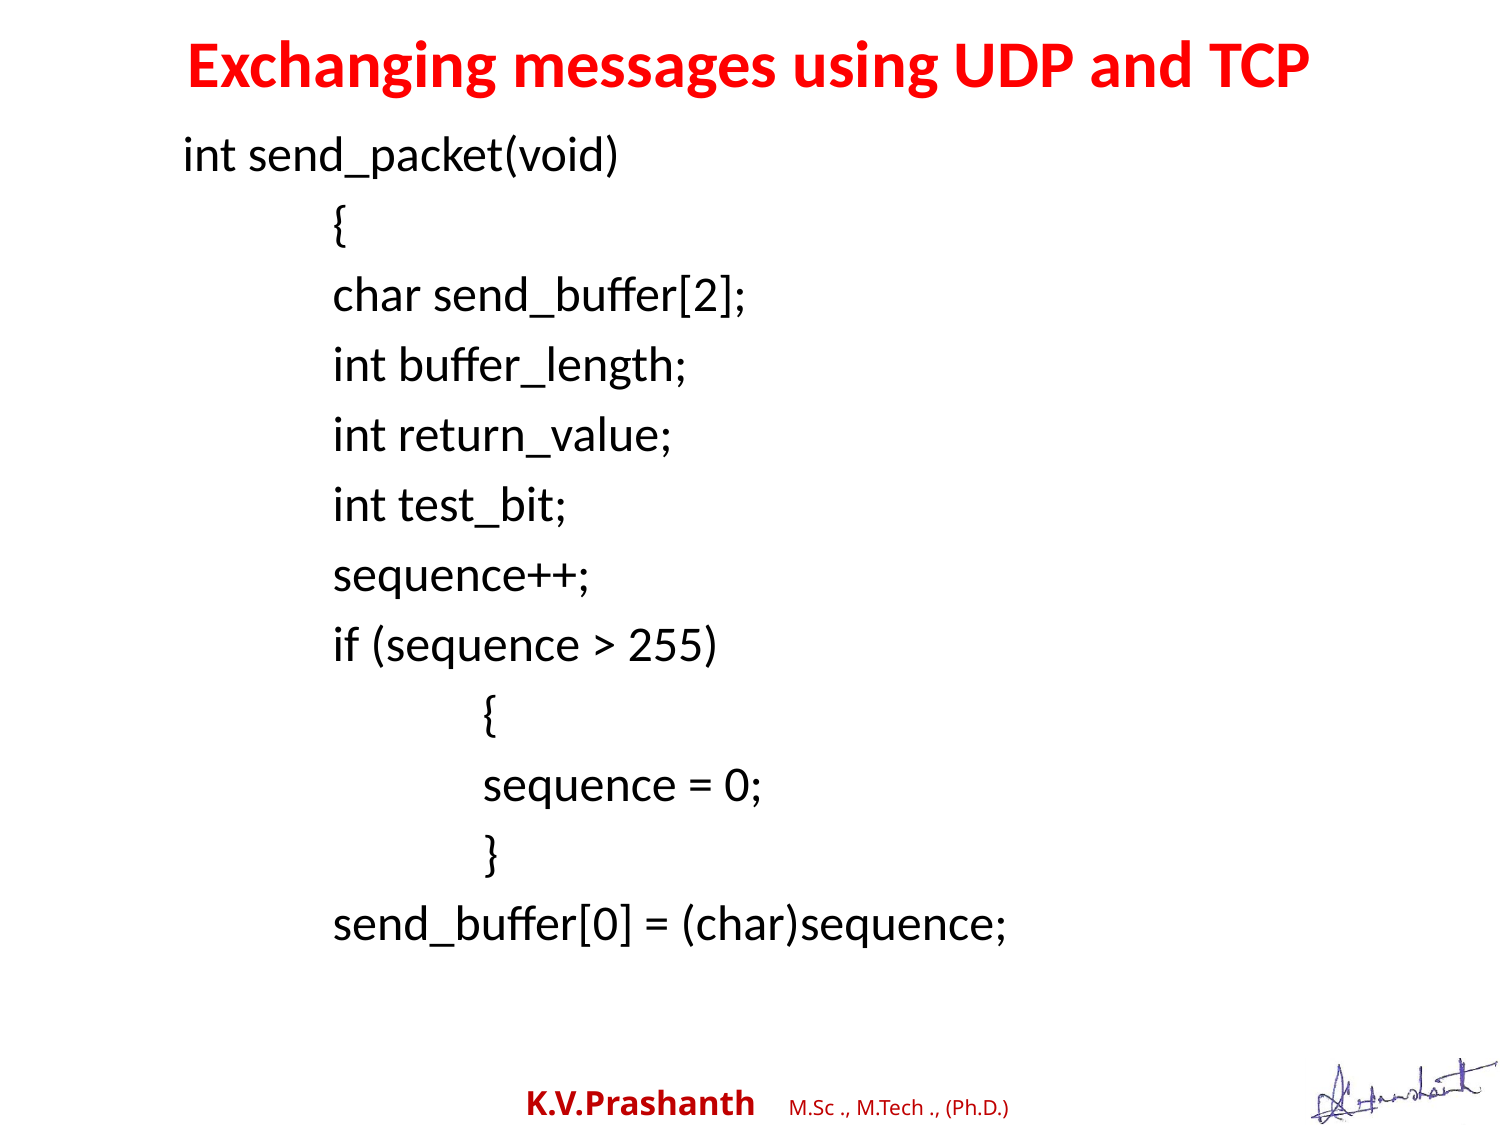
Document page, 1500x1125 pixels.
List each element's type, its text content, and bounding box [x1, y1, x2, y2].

title Exchanging messages using UDP and TCP [41, 19, 1459, 102]
footer K.V.Prashanth M.Sc ., M.Tech ., (Ph.D.) [488, 1086, 1046, 1119]
picture [1304, 1058, 1500, 1125]
list int send_packet(void) { char send_buffer[2]; int buffer_length; int return_value; int test_bit; sequence++; if (sequence > 255) { sequence = 0; } send_buffer[0] = (char)sequence; [17, 113, 1483, 1047]
